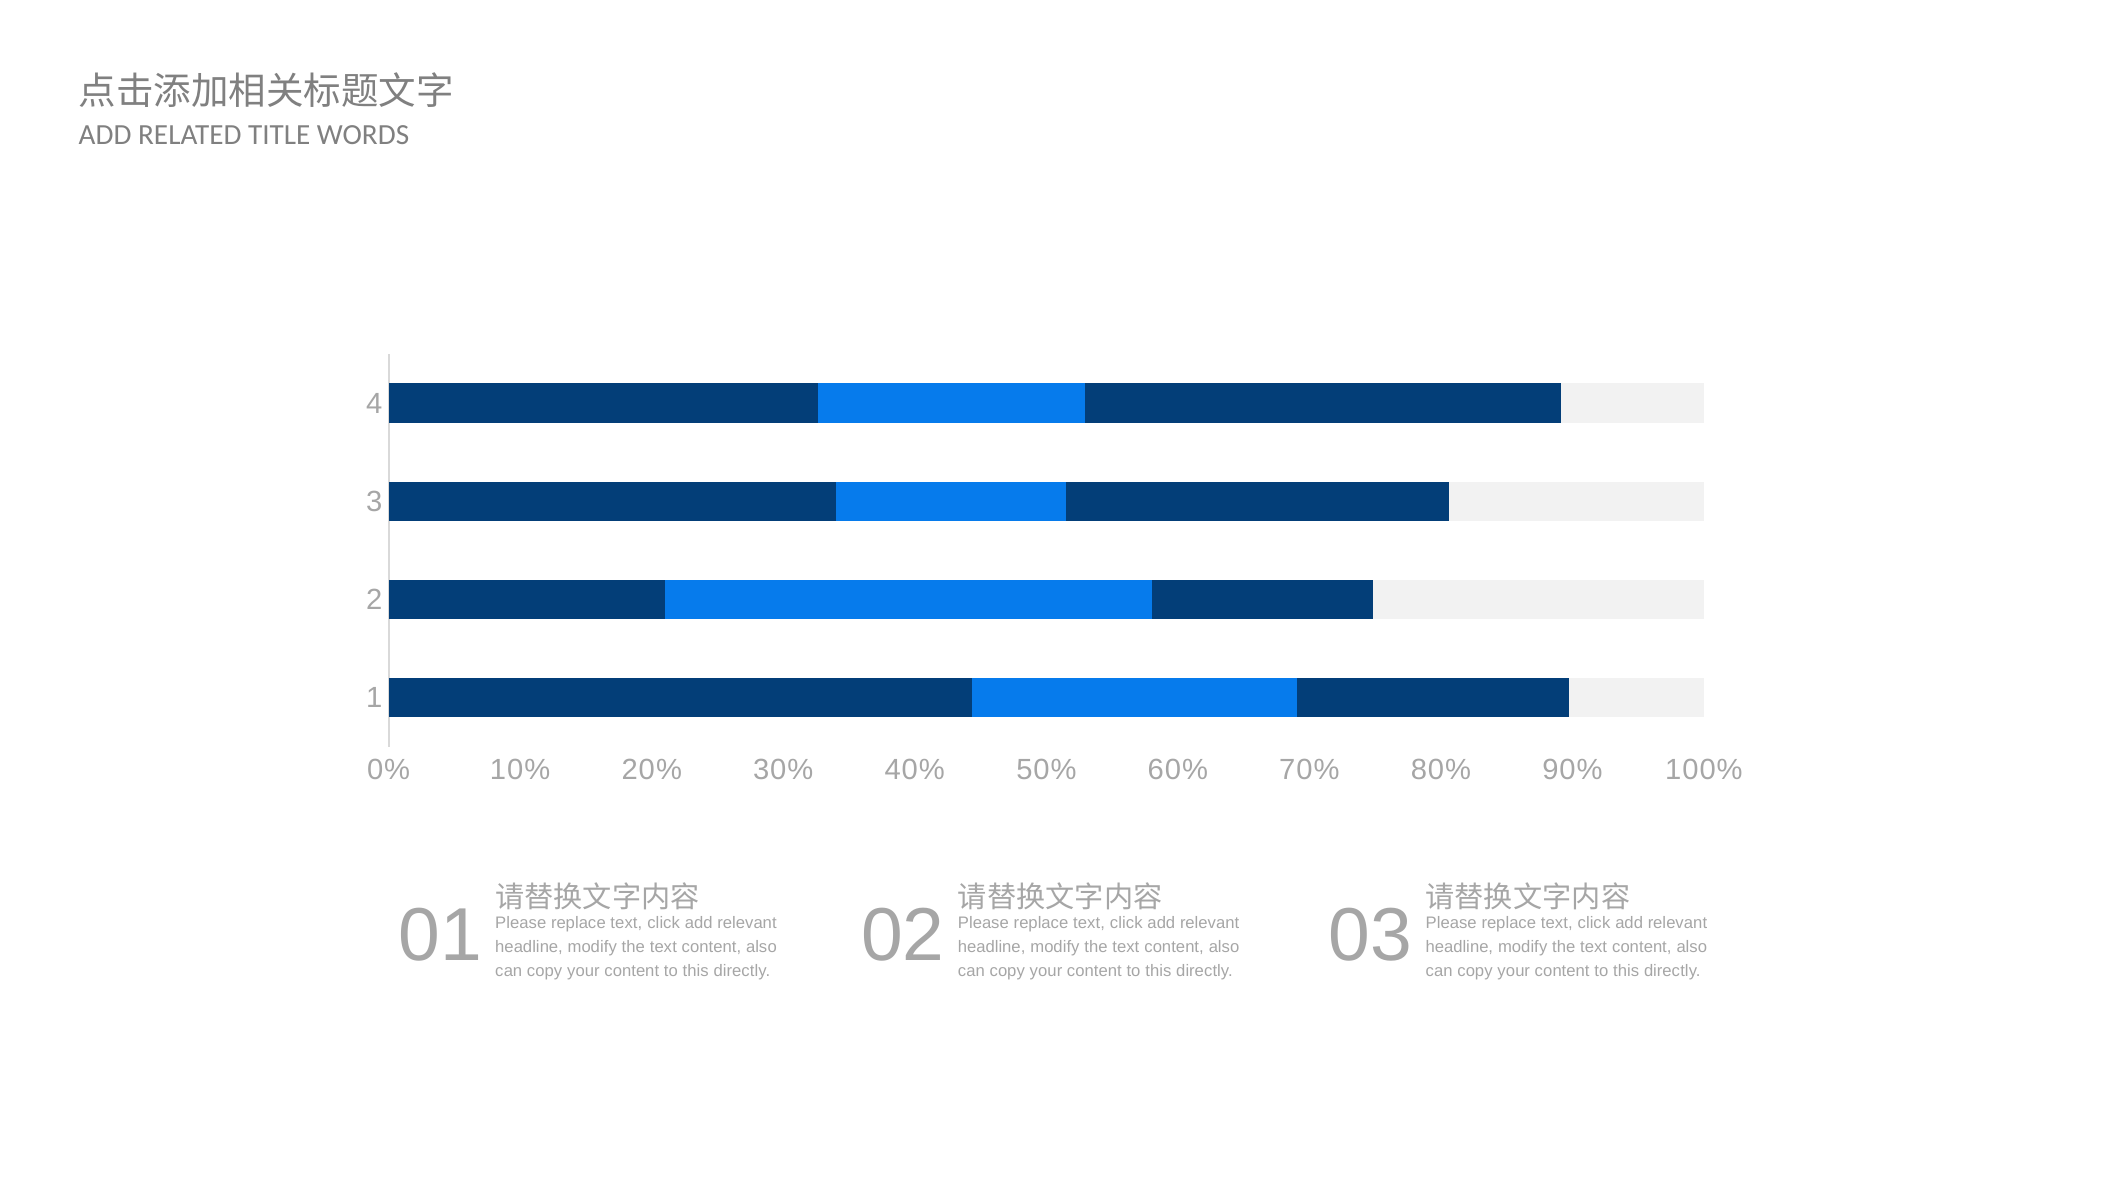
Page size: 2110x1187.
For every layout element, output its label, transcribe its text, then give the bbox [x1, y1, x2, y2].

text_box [1313, 859, 1722, 984]
text_box ADD RELATED TITLE WORDS [62, 107, 426, 159]
text_box 点击添加相关标题文字 [62, 59, 470, 121]
chart [337, 345, 1773, 795]
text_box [845, 859, 1260, 984]
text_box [382, 859, 793, 984]
